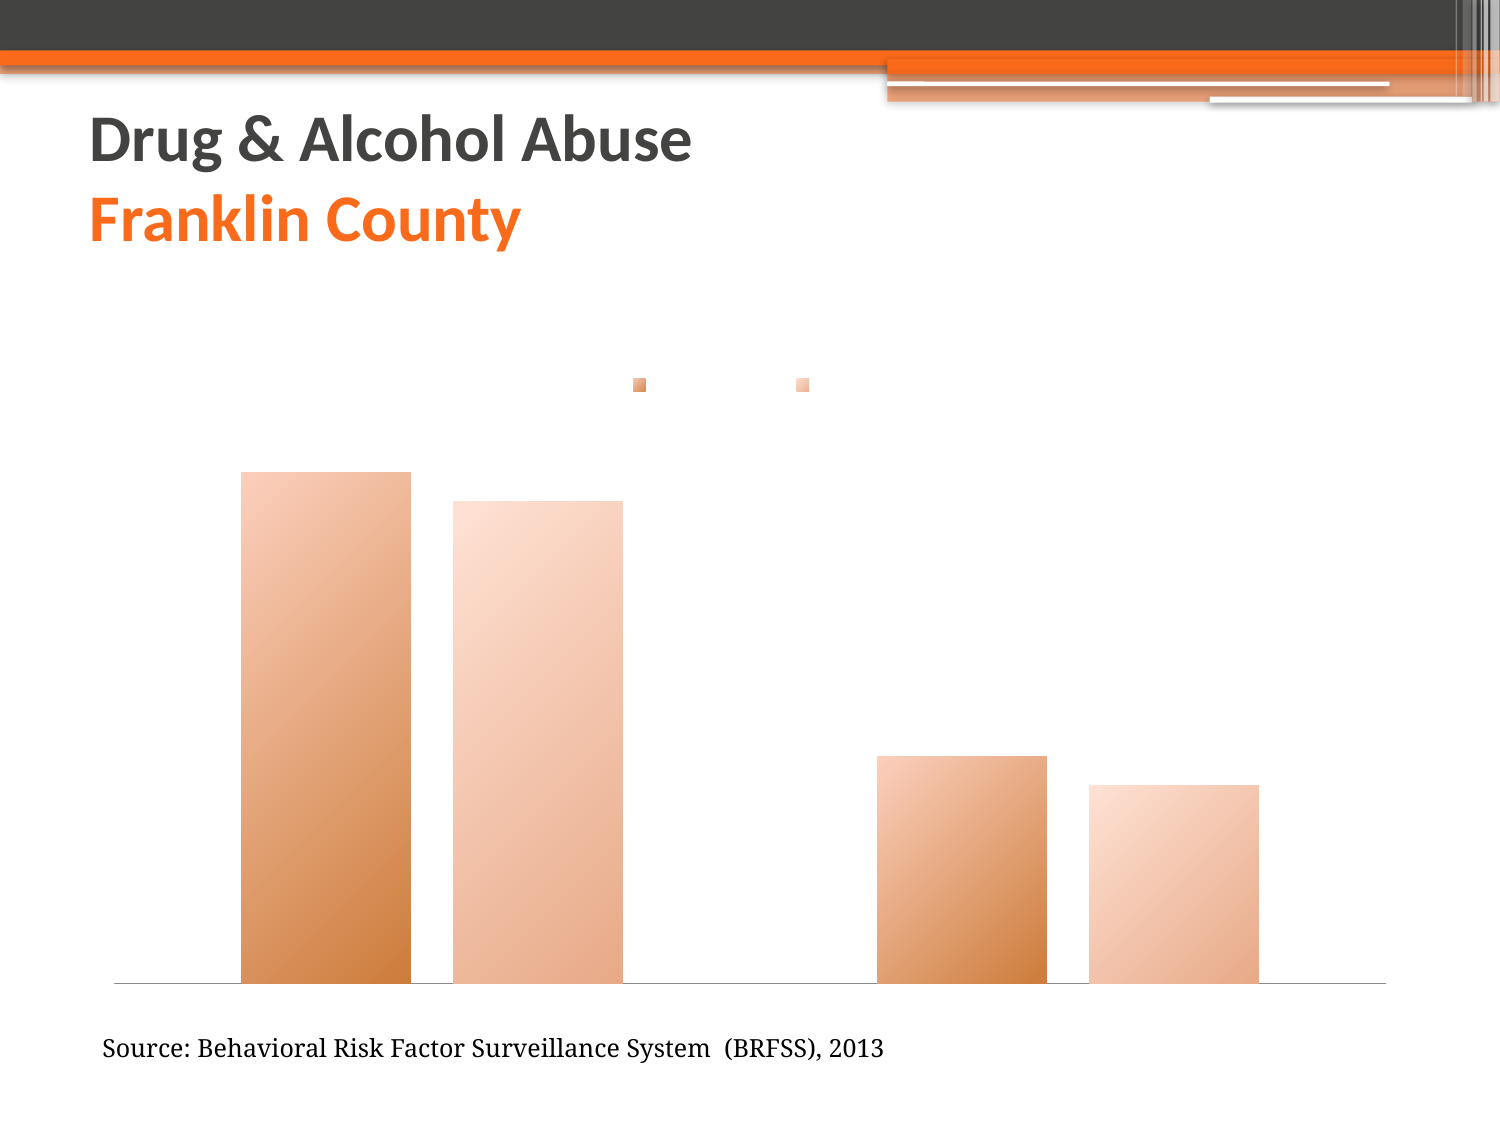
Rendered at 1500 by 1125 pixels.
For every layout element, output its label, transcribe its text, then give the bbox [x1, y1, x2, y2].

text_box Source: Behavioral Risk Factor Surveillance System (BRFSS), 2013 [87, 1036, 1000, 1070]
title Drug & Alcohol Abuse Franklin County [75, 87, 1425, 263]
chart [87, 274, 1413, 1026]
